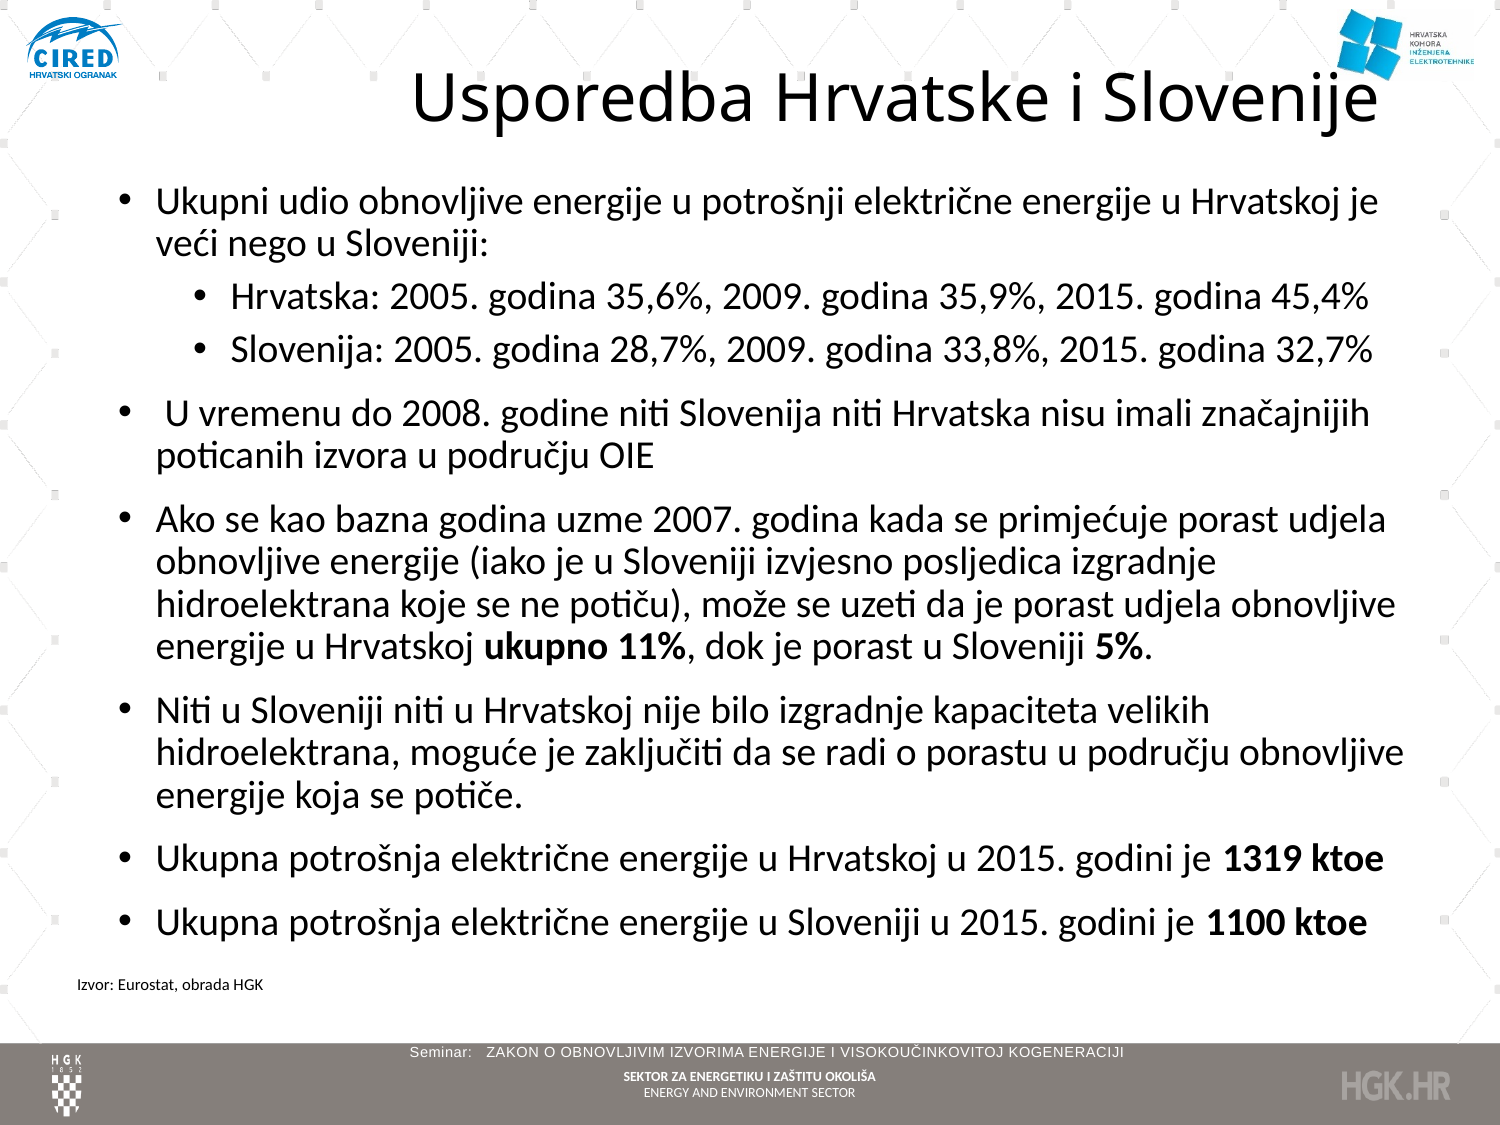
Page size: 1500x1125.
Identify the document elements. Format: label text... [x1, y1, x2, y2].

text_box Izvor: Eurostat, obrada HGK [62, 966, 279, 1002]
picture [1364, 25, 1376, 59]
title Usporedba Hrvatske i Slovenije [62, 59, 1397, 141]
list Ukupni udio obnovljive energije u potrošnji električne energije u Hrvatskoj je veći nego u Sloveniji: Hrvatska: 2005. godina 35,6%, 2009. godina 35,9%, 2015. godina 45,4% Slovenija: 2005. godina 28,7%, 2009. godina 33,8%, 2015. godina 32,7% U vremenu do 2008. godine niti Slovenija niti Hrvatska nisu imali značajnijih poticanih izvora u području OIE Ako se kao bazna godina uzme 2007. godina kada se primjećuje porast udjela obnovljive energije (iako je u Sloveniji izvjesno posljedica izgradnje hidroelektrana koje se ne potiču), može se uzeti da je porast udjela obnovljive energije u Hrvatskoj ukupno 11%, dok je porast u Sloveniji 5%. Niti u Sloveniji niti u Hrvatskoj nije bilo izgradnje kapaciteta velikih hidroelektrana, moguće je zaključiti da se radi o porastu u području obnovljive energije koja se potiče. Ukupna potrošnja električne energije u Hrvatskoj u 2015. godini je 1319 ktoe Ukupna potrošnja električne energije u Sloveniji u 2015. godini je 1100 ktoe [103, 172, 1424, 993]
picture [1337, 9, 1474, 81]
